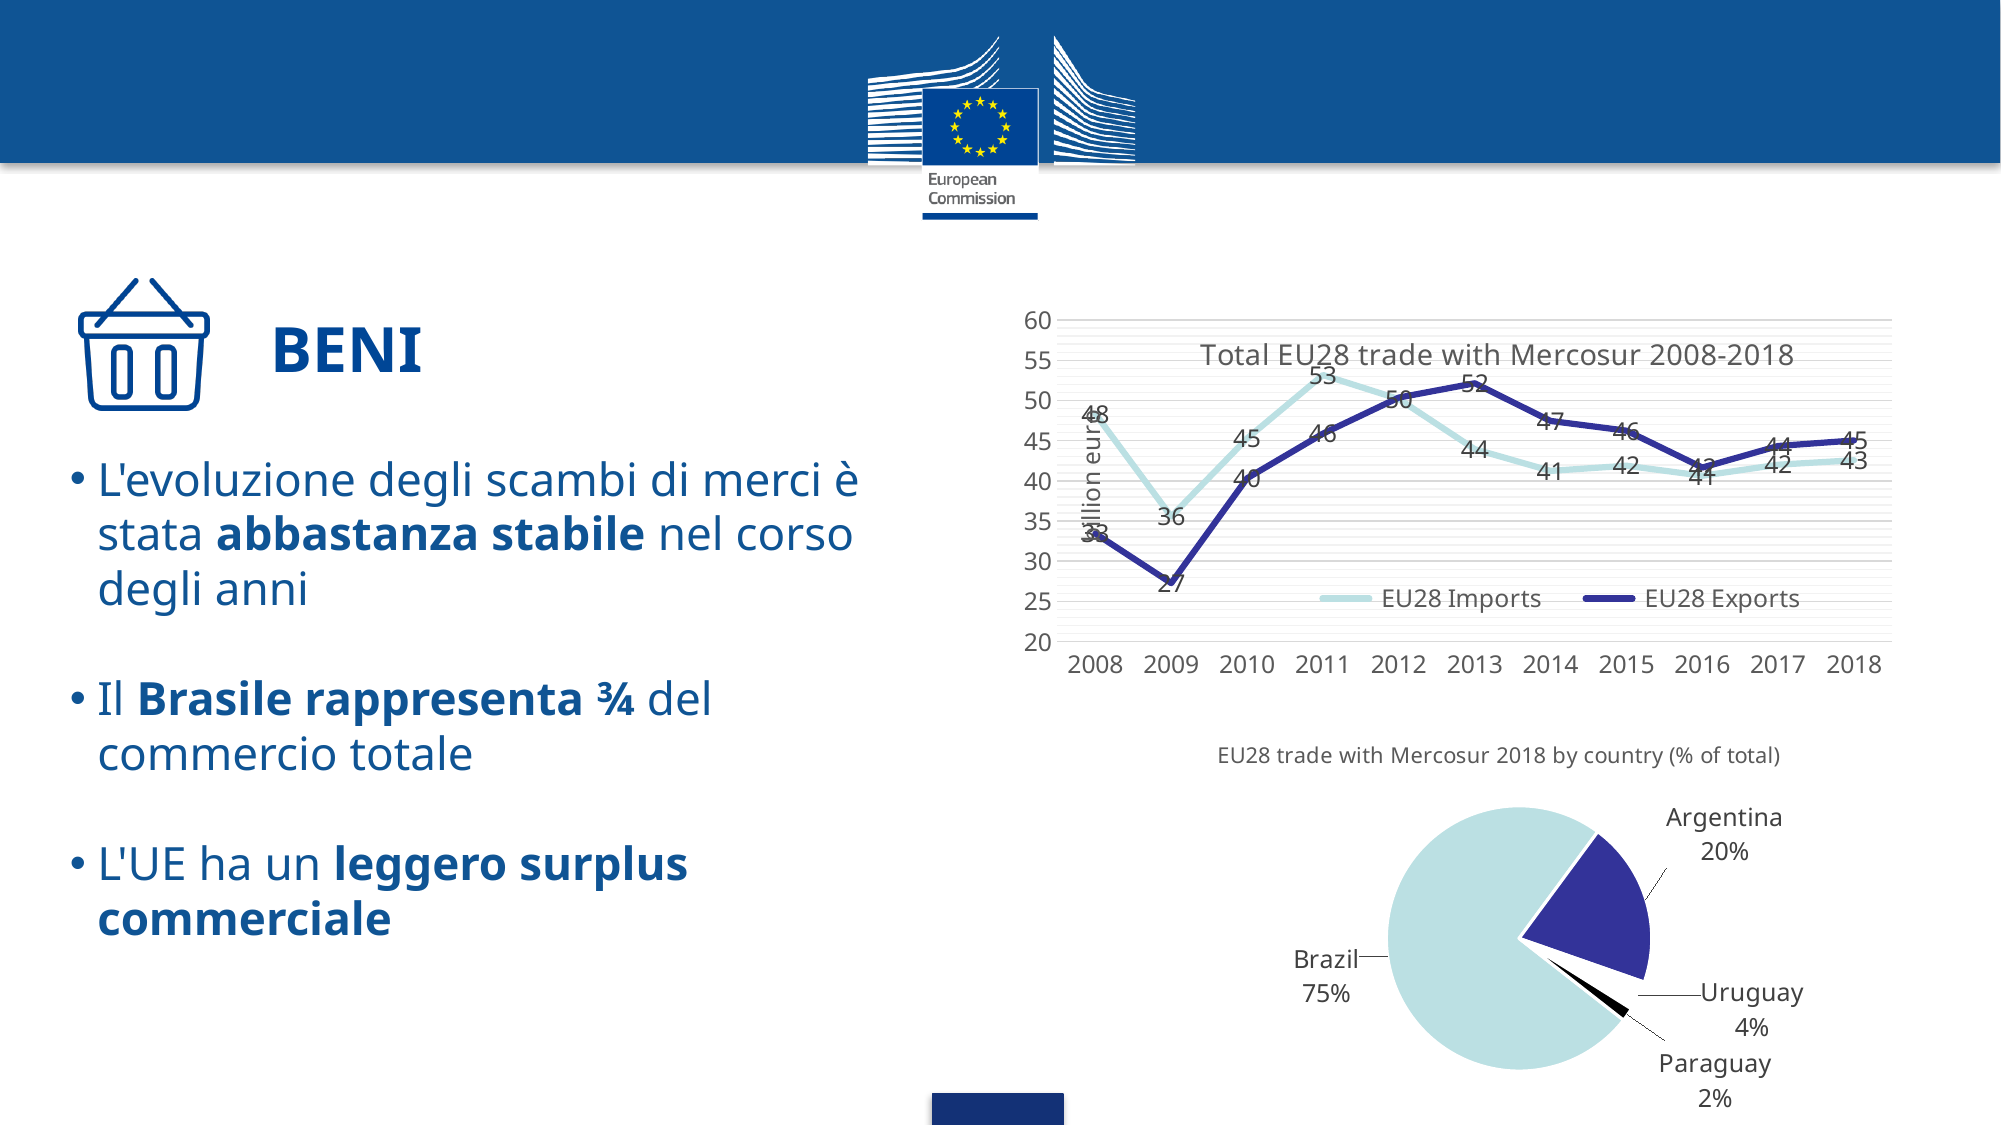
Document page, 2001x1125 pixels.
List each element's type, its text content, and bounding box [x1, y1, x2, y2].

chart [1129, 719, 1957, 1122]
title BENI [255, 306, 1019, 389]
text_box L'evoluzione degli scambi di merci è stata abbastanza stabile nel corso degli anni Il Brasile rappresenta ¾ del commercio totale L'UE ha un leggero surplus commerciale [54, 442, 977, 1125]
picture [54, 255, 233, 434]
chart [1023, 302, 1913, 693]
